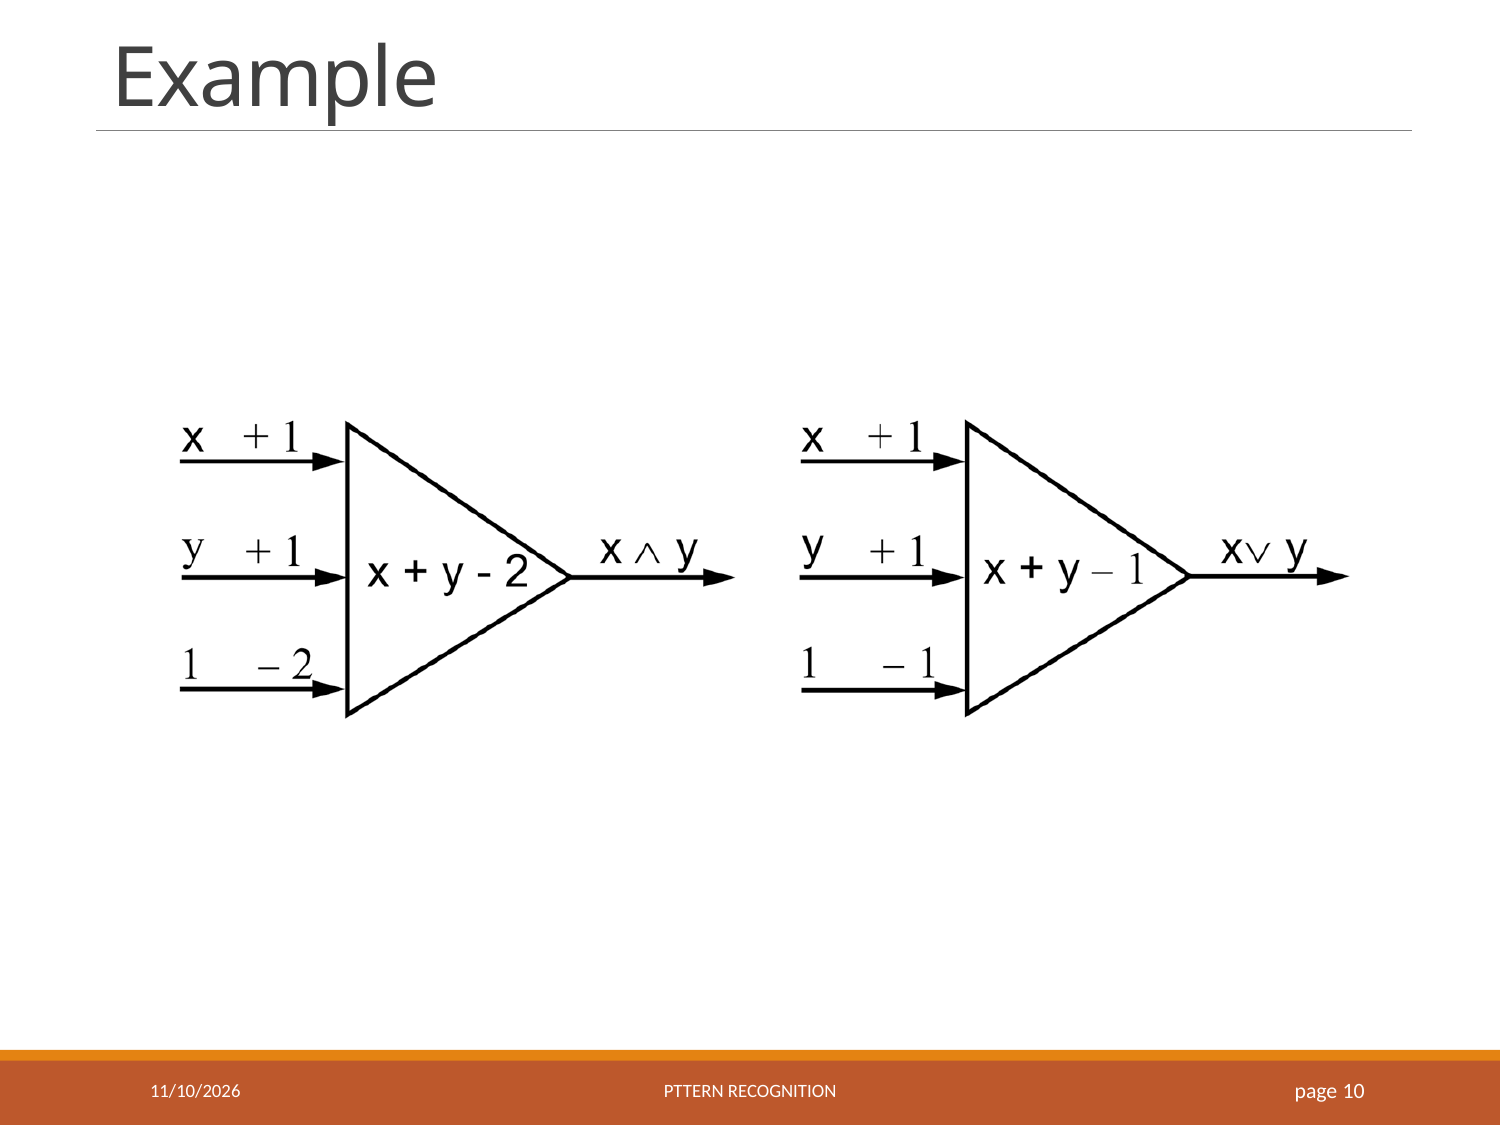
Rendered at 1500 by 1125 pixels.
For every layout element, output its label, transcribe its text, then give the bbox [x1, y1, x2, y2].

footer Pttern recognition [453, 1059, 1047, 1120]
title Example [96, 19, 1413, 131]
slide_number page 10 [1218, 1059, 1380, 1120]
picture [161, 411, 1363, 736]
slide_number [135, 1059, 440, 1120]
